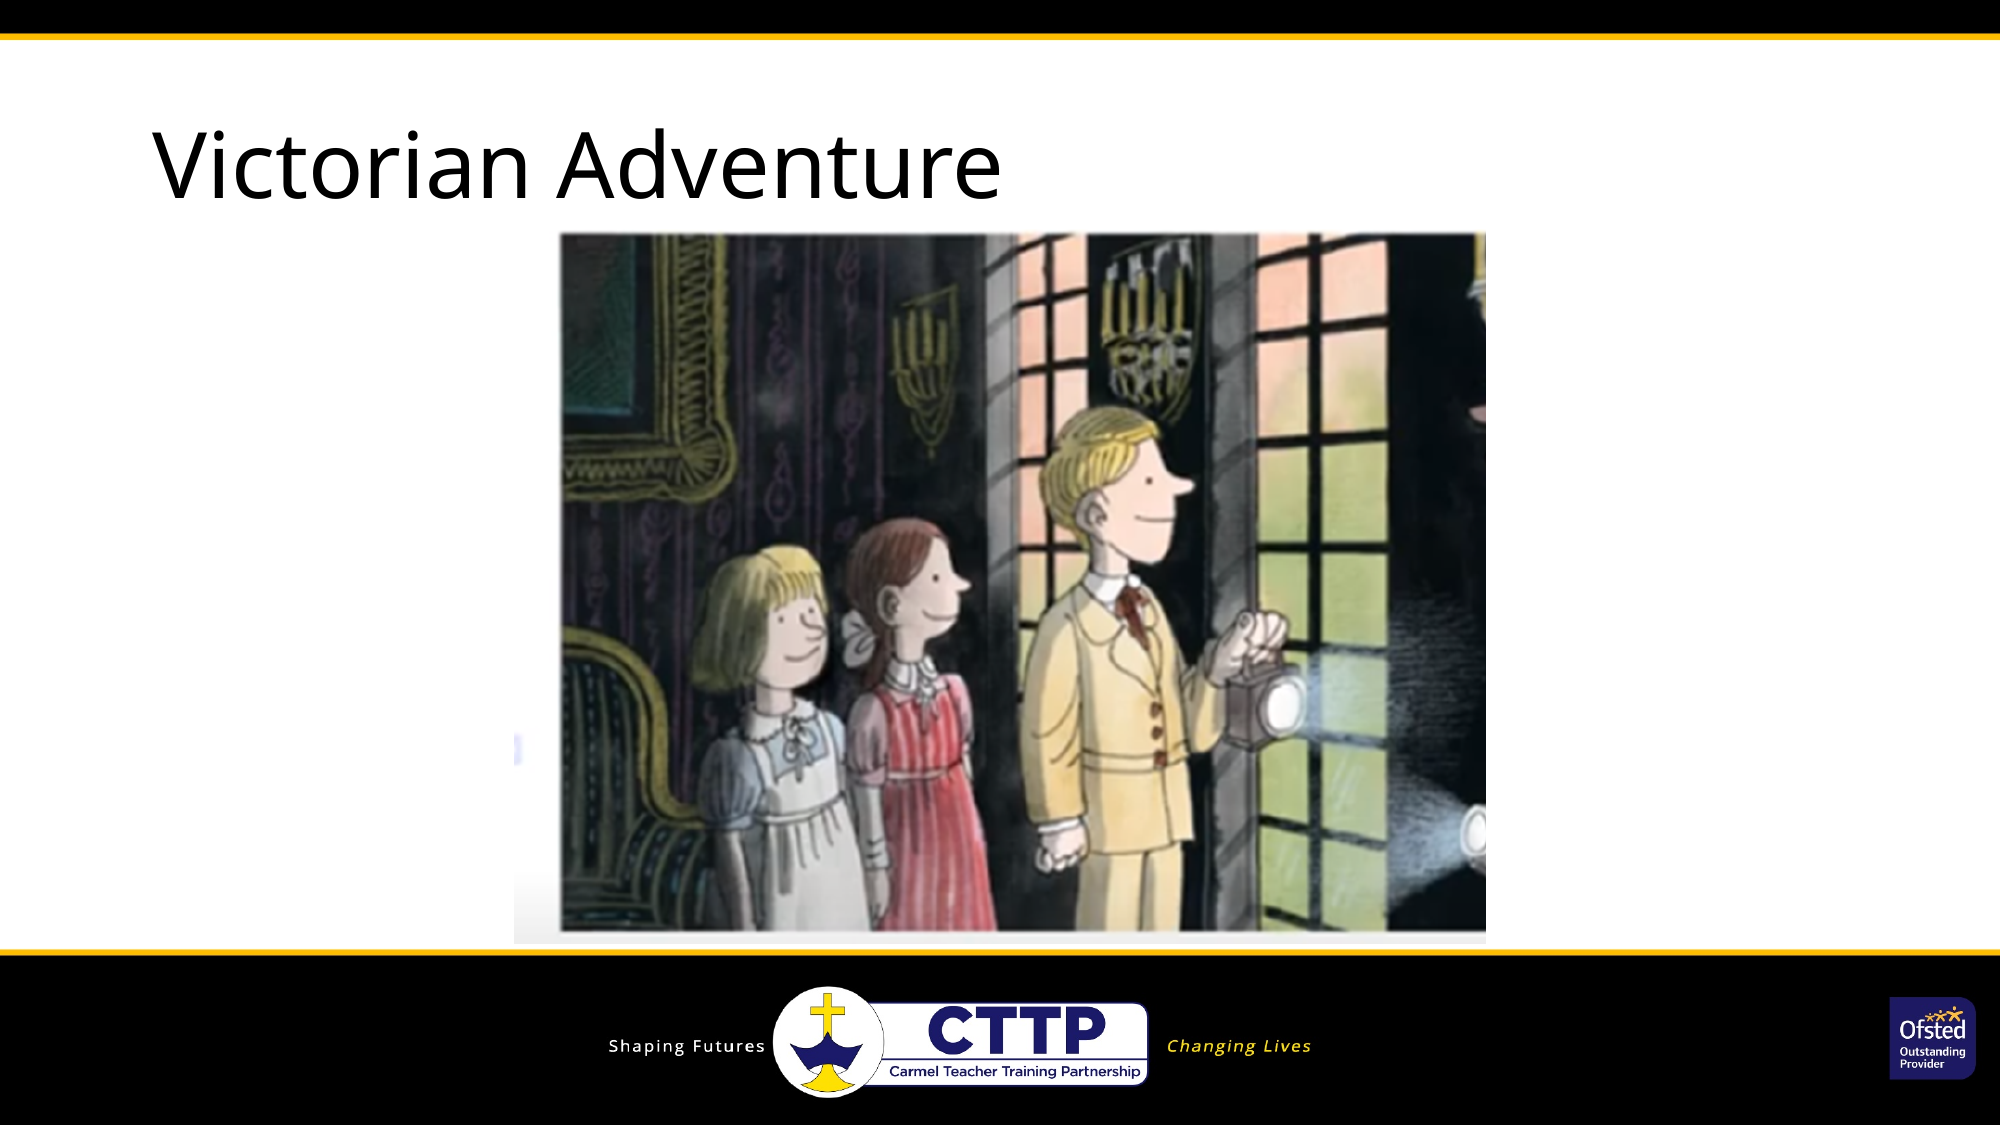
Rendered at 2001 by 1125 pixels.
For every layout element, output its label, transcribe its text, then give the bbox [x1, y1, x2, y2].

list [514, 229, 1486, 944]
title Victorian Adventure [137, 59, 1863, 278]
picture [0, 0, 2000, 1125]
